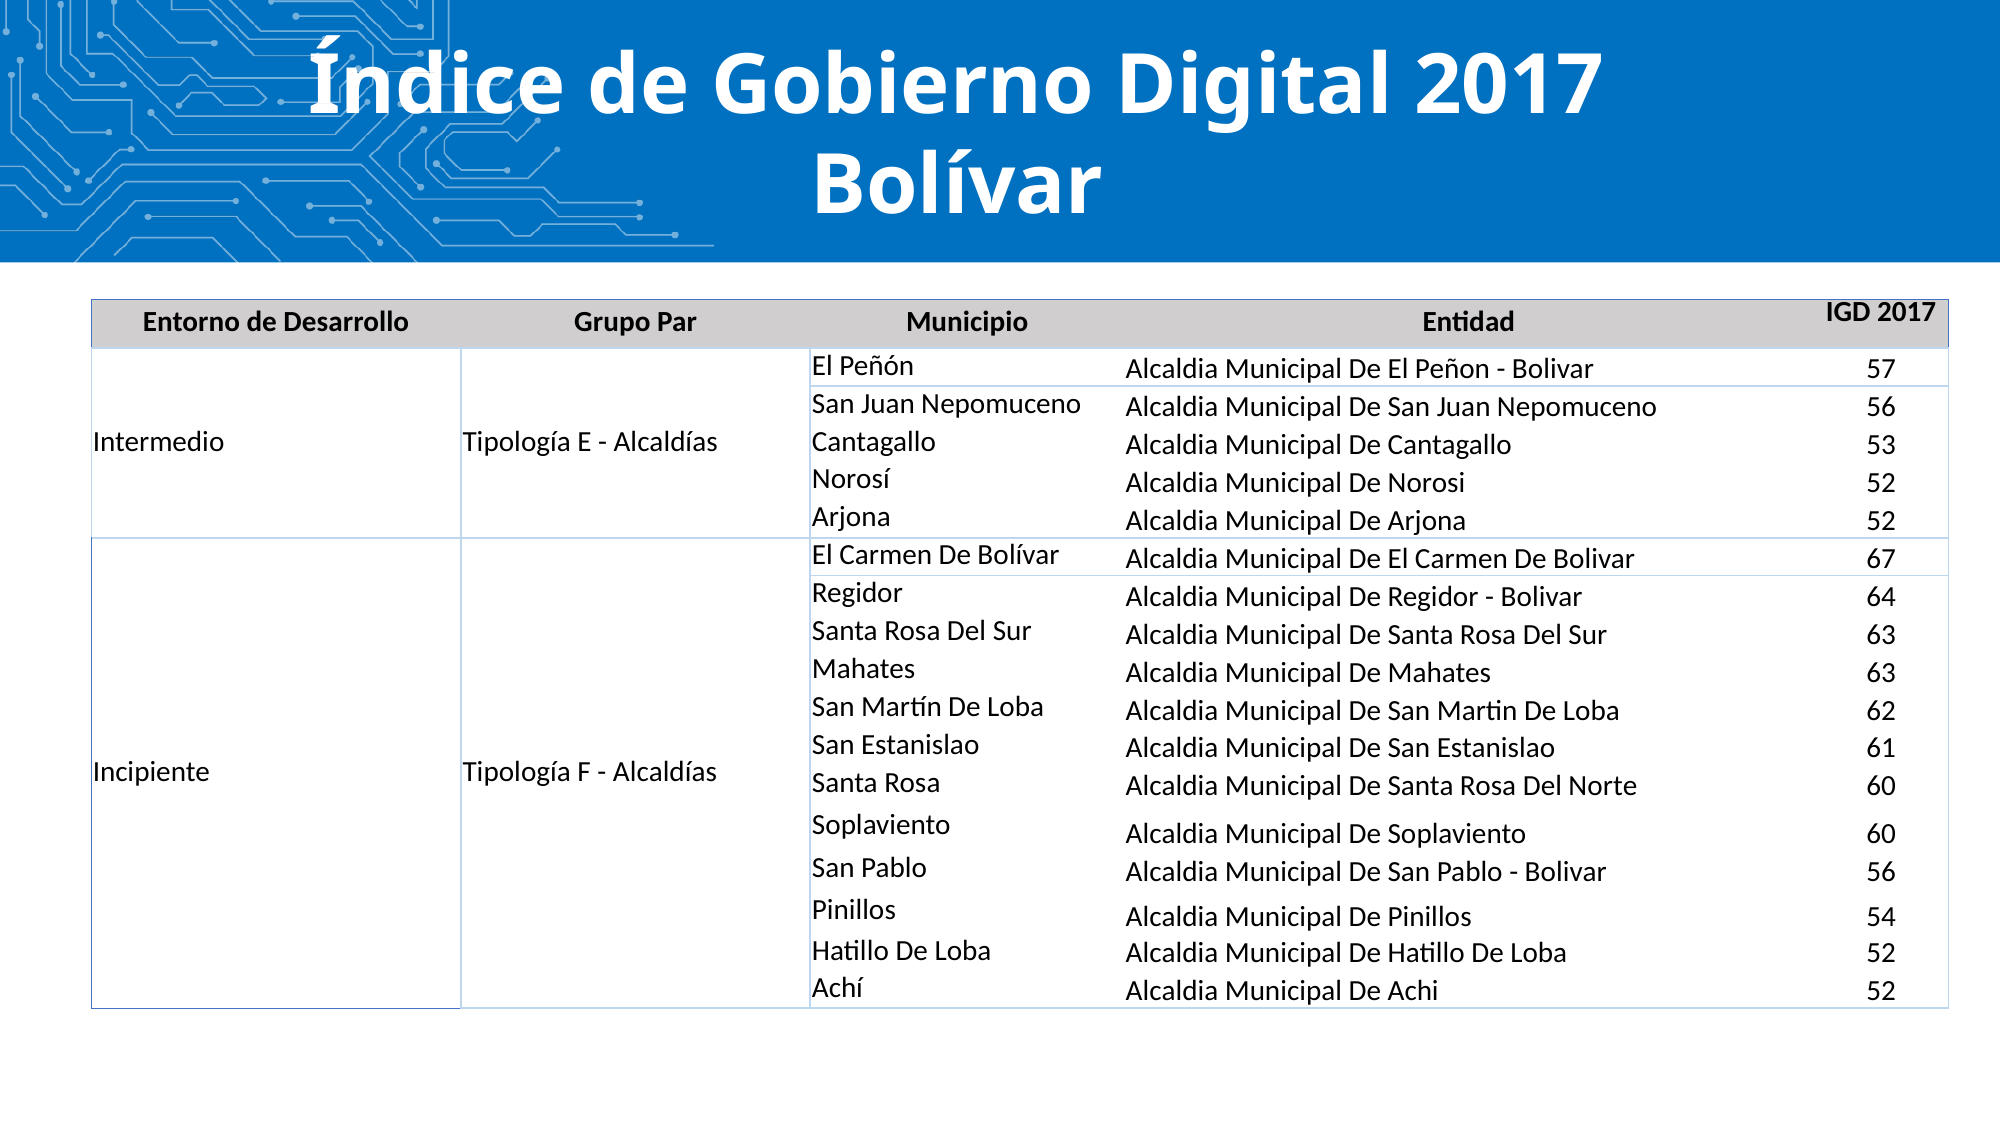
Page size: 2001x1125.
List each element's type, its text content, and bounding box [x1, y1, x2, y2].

table_cell Alcaldia Municipal De San Estanislao [1124, 727, 1814, 765]
table_cell Regidor [811, 576, 1124, 614]
table_cell Intermedio [92, 349, 460, 537]
table_cell 52 [1814, 970, 1948, 1007]
table_cell San Martín De Loba [811, 689, 1124, 727]
table_cell Santa Rosa [811, 765, 1124, 803]
table_cell Arjona [811, 500, 1124, 537]
table_cell 64 [1814, 576, 1948, 614]
table_cell Alcaldia Municipal De San Martin De Loba [1124, 689, 1814, 727]
table_cell 67 [1814, 539, 1948, 575]
table_cell 60 [1814, 803, 1948, 850]
table_cell 52 [1814, 462, 1948, 500]
text_box Índice de Gobierno Digital 2017 Bolívar [716, 22, 1823, 238]
table_cell Alcaldia Municipal De Hatillo De Loba [1124, 934, 1814, 970]
table_header IGD 2017 [1814, 300, 1948, 347]
table_cell Alcaldia Municipal De Soplaviento [1124, 803, 1814, 850]
table_cell Alcaldia Municipal De San Pablo - Bolivar [1124, 850, 1814, 888]
table_cell 54 [1814, 888, 1948, 934]
table_header Municipio [810, 300, 1124, 347]
table_cell 56 [1814, 850, 1948, 888]
table_cell Tipología F - Alcaldías [462, 539, 809, 1007]
table_cell Alcaldia Municipal De Santa Rosa Del Sur [1124, 614, 1814, 651]
table_cell 63 [1814, 614, 1948, 651]
table_header Grupo Par [461, 300, 810, 347]
table_cell Tipología E - Alcaldías [462, 349, 809, 537]
table_cell 53 [1814, 424, 1948, 462]
table_cell Alcaldia Municipal De Norosi [1124, 462, 1814, 500]
table_cell 56 [1814, 387, 1948, 424]
table_cell Soplaviento [811, 803, 1124, 850]
table_cell Alcaldia Municipal De Santa Rosa Del Norte [1124, 765, 1814, 803]
table_cell 60 [1814, 765, 1948, 803]
table_cell Alcaldia Municipal De Mahates [1124, 651, 1814, 689]
table_cell 57 [1814, 349, 1948, 385]
table_cell Mahates [811, 651, 1124, 689]
table_cell Santa Rosa Del Sur [811, 614, 1124, 651]
table_cell El Carmen De Bolívar [811, 539, 1124, 575]
table_cell Incipiente [92, 539, 460, 1008]
table_cell San Estanislao [811, 727, 1124, 765]
table_cell Alcaldia Municipal De El Carmen De Bolivar [1124, 539, 1814, 575]
table_cell 62 [1814, 689, 1948, 727]
table_cell San Juan Nepomuceno [811, 387, 1124, 424]
table_cell Alcaldia Municipal De San Juan Nepomuceno [1124, 387, 1814, 424]
table_cell Alcaldia Municipal De Arjona [1124, 500, 1814, 537]
table_cell Alcaldia Municipal De Regidor - Bolivar [1124, 576, 1814, 614]
table_cell 52 [1814, 500, 1948, 537]
picture [0, 0, 716, 263]
table_cell Hatillo De Loba [811, 934, 1124, 970]
table_cell Cantagallo [811, 424, 1124, 462]
table_cell Norosí [811, 462, 1124, 500]
table_header Entorno de Desarrollo [92, 300, 461, 347]
table_cell El Peñón [811, 349, 1124, 385]
table_cell Pinillos [811, 888, 1124, 934]
table_cell Achí [811, 970, 1124, 1007]
table_cell 61 [1814, 727, 1948, 765]
table_cell 52 [1814, 934, 1948, 970]
table_cell Alcaldia Municipal De Achi [1124, 970, 1814, 1007]
table_header Entidad [1124, 300, 1814, 347]
table_cell Alcaldia Municipal De Cantagallo [1124, 424, 1814, 462]
table_cell Alcaldia Municipal De El Peñon - Bolivar [1124, 349, 1814, 385]
table_cell Alcaldia Municipal De Pinillos [1124, 888, 1814, 934]
table_cell San Pablo [811, 850, 1124, 888]
table_cell 63 [1814, 651, 1948, 689]
text_box [716, 0, 2000, 263]
